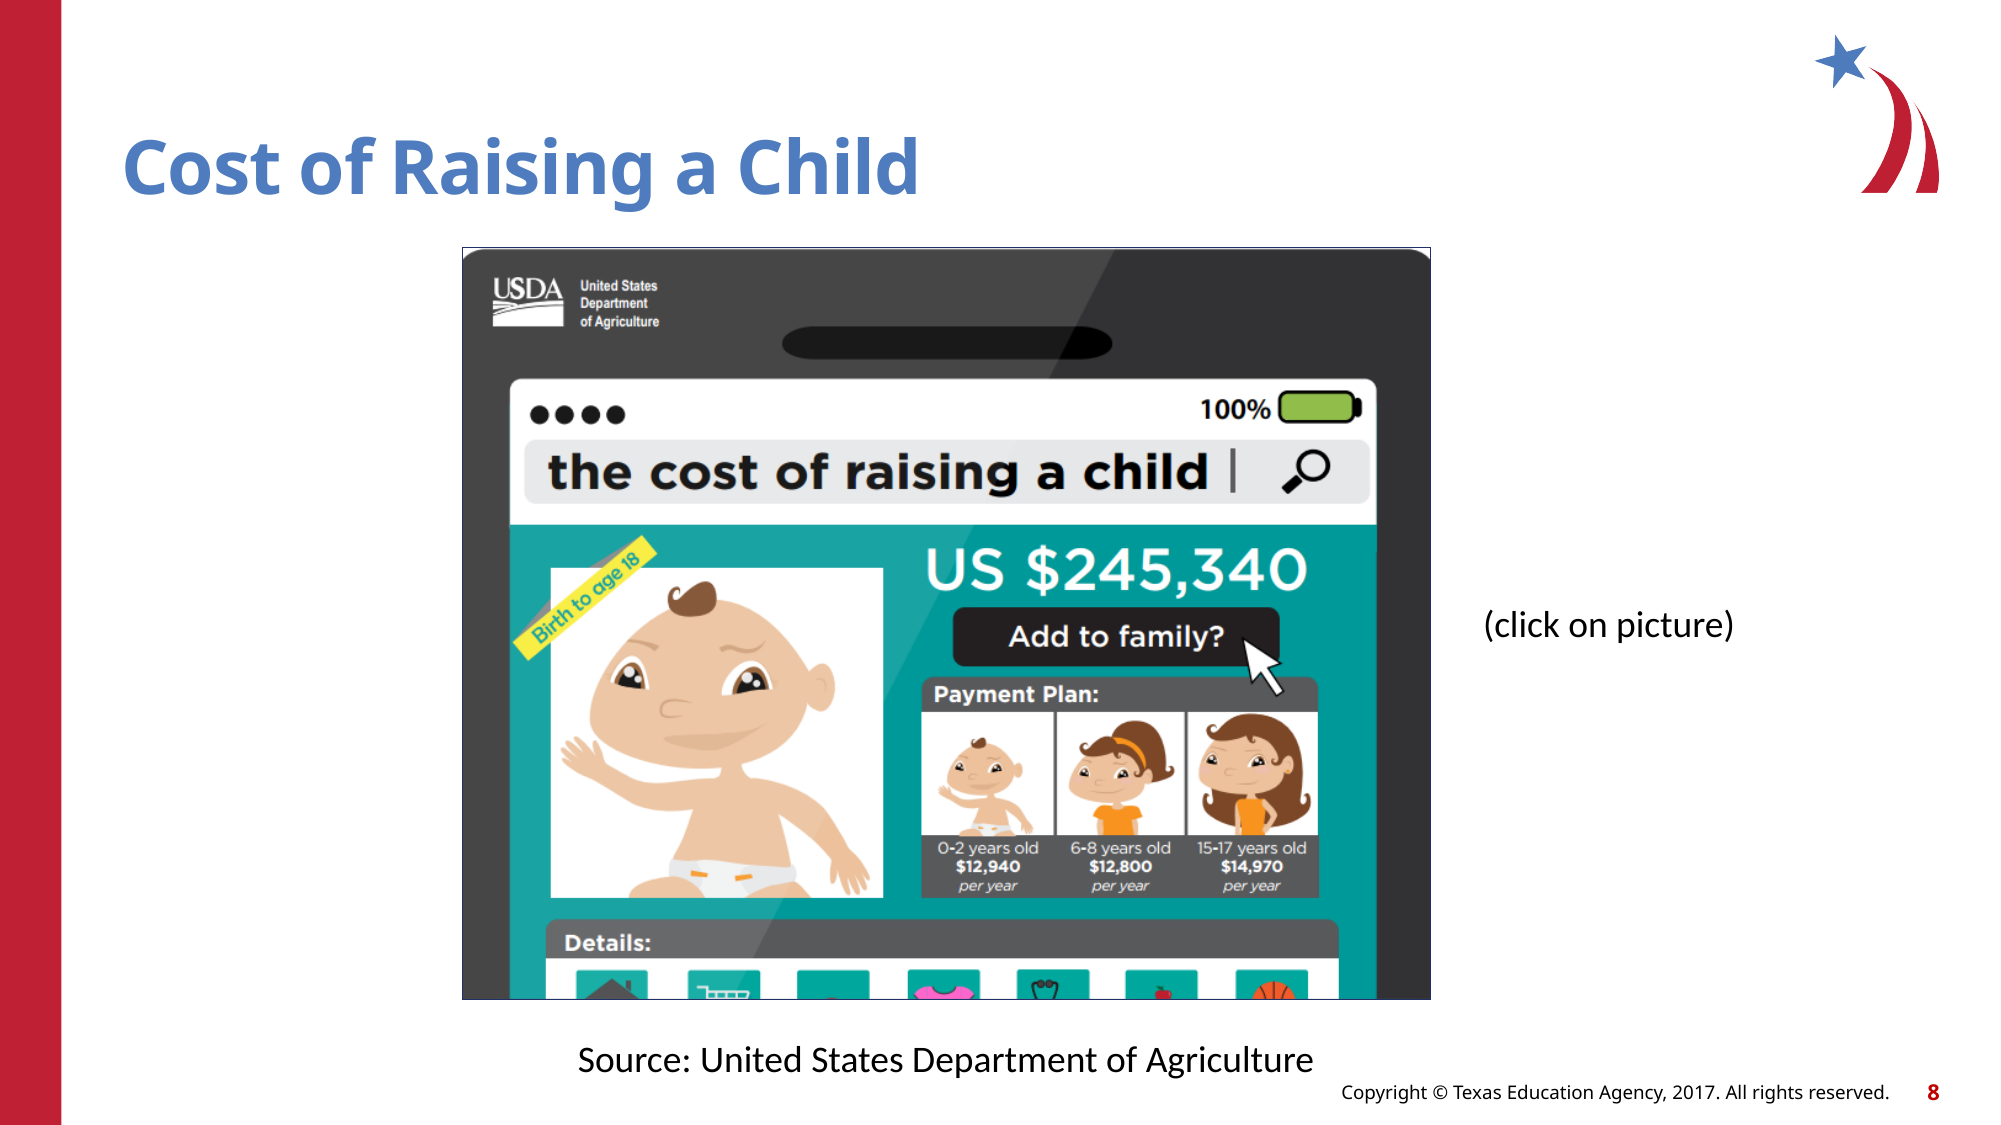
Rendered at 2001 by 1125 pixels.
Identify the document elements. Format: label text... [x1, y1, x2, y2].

title Cost of Raising a Child [121, 66, 1772, 211]
text_box (click on picture) [1468, 593, 1750, 653]
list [462, 247, 1431, 1000]
text_box Source: United States Department of Agriculture [563, 1027, 1330, 1088]
picture [1814, 34, 1939, 193]
